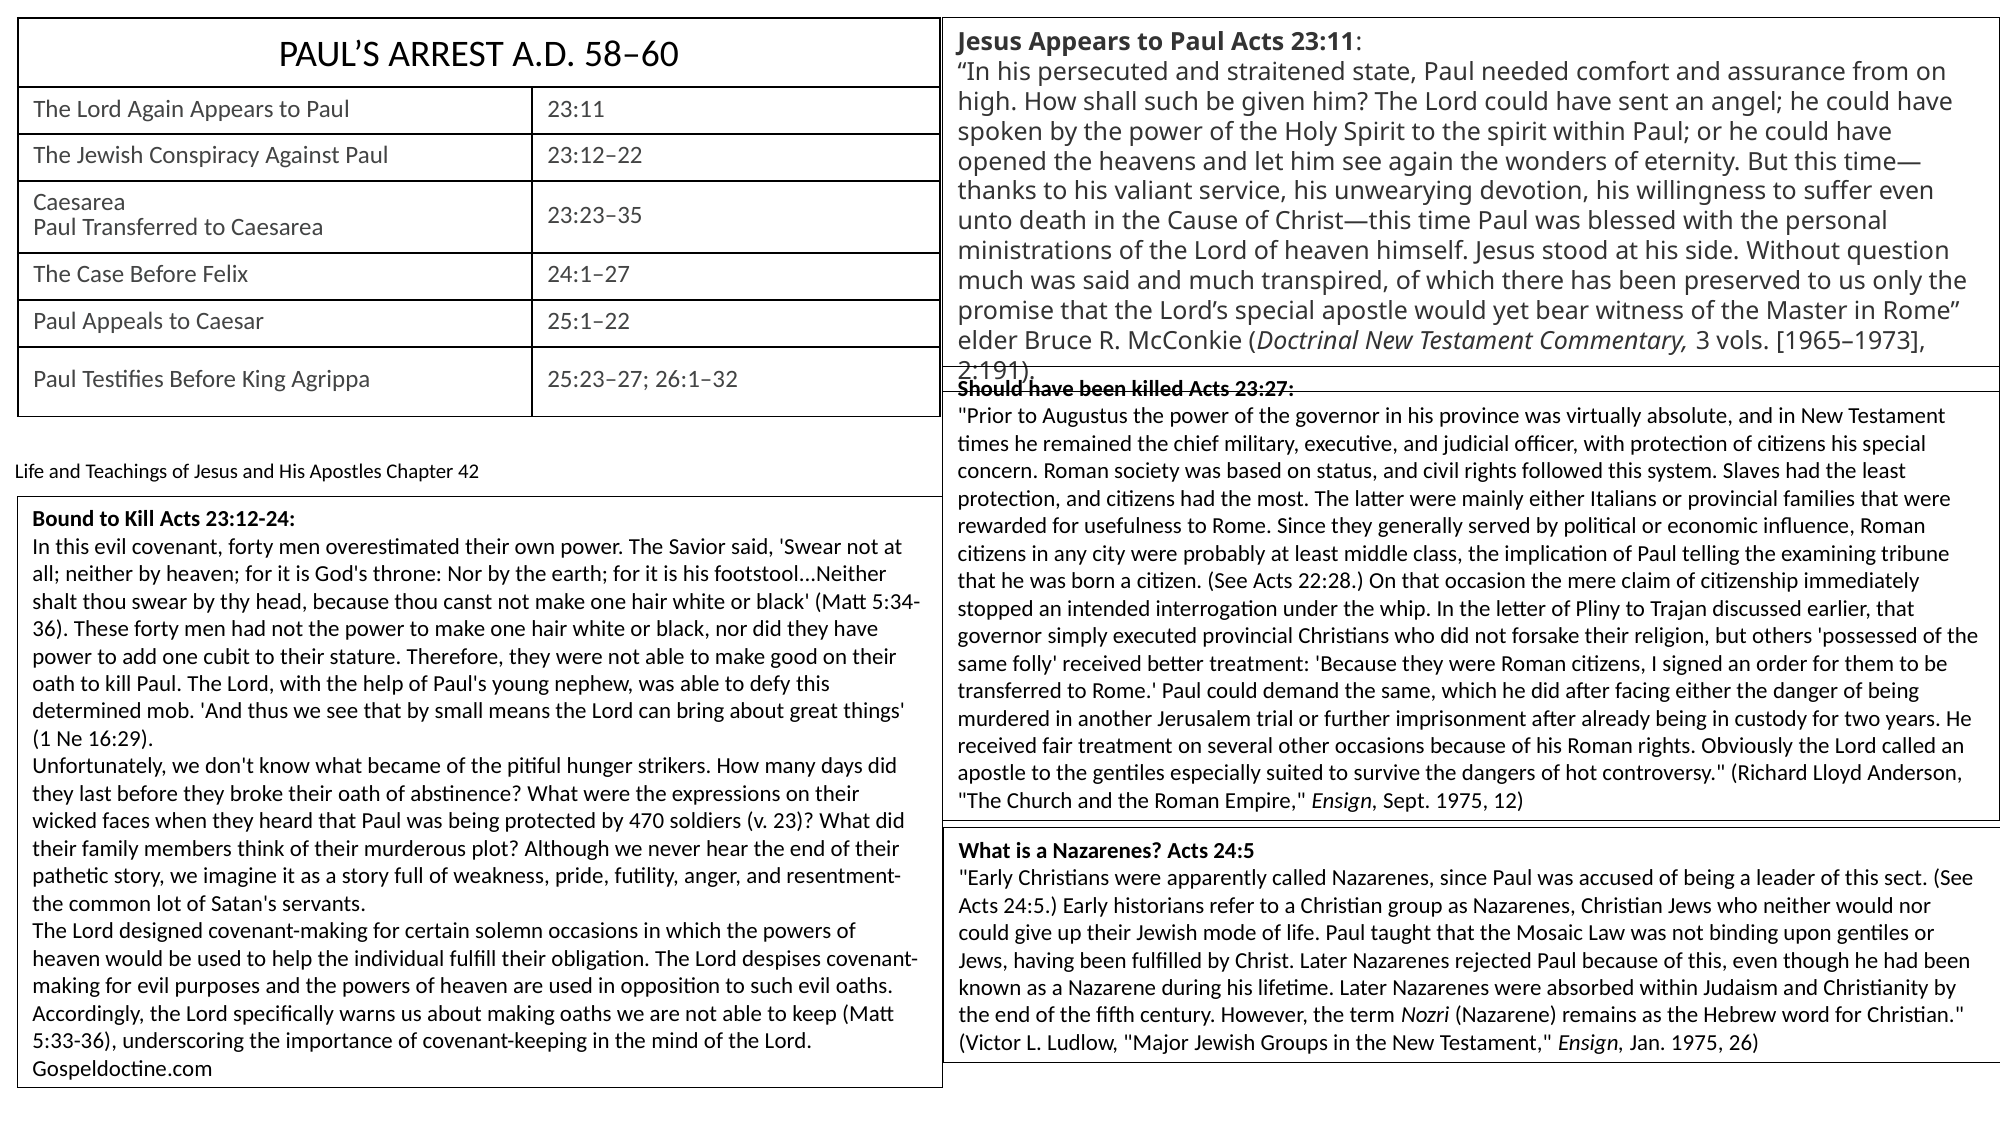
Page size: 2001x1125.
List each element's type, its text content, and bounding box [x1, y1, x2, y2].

table_cell 23:11 [533, 88, 939, 133]
table_cell 23:23–35 [533, 182, 939, 252]
table_cell Caesarea Paul Transferred to Caesarea [19, 182, 531, 252]
table_cell The Case Before Felix [19, 254, 531, 299]
table_cell 23:12–22 [533, 135, 939, 180]
text_box Jesus Appears to Paul Acts 23:11: “In his persecuted and straitened state, Paul needed comfort and assurance from on high. How shall such be given him? The Lord could have sent an angel; he could have spoken by the power of the Holy Spirit to the spirit within Paul; or he could have opened the heavens and let him see again the wonders of eternity. But this time—thanks to his valiant service, his unwearying devotion, his willingness to suffer even unto death in the Cause of Christ—this time Paul was blessed with the personal ministrations of the Lord of heaven himself. Jesus stood at his side. Without question much was said and much transpired, of which there has been preserved to us only the promise that the Lord’s special apostle would yet bear witness of the Master in Rome” elder Bruce R. McConkie (Doctrinal New Testament Commentary, 3 vols. [1965–1973], 2:191). [942, 17, 2000, 366]
table_cell The Jewish Conspiracy Against Paul [19, 135, 531, 180]
text_box Bound to Kill Acts 23:12-24: In this evil covenant, forty men overestimated their own power. The Savior said, 'Swear not at all; neither by heaven; for it is God's throne: Nor by the earth; for it is his footstool...Neither shalt thou swear by thy head, because thou canst not make one hair white or black' (Matt 5:34-36). These forty men had not the power to make one hair white or black, nor did they have power to add one cubit to their stature. Therefore, they were not able to make good on their oath to kill Paul. The Lord, with the help of Paul's young nephew, was able to defy this determined mob. 'And thus we see that by small means the Lord can bring about great things' (1 Ne 16:29). Unfortunately, we don't know what became of the pitiful hunger strikers. How many days did they last before they broke their oath of abstinence? What were the expressions on their wicked faces when they heard that Paul was being protected by 470 soldiers (v. 23)? What did their family members think of their murderous plot? Although we never hear the end of their pathetic story, we imagine it as a story full of weakness, pride, futility, anger, and resentment-the common lot of Satan's servants. The Lord designed covenant-making for certain solemn occasions in which the powers of heaven would be used to help the individual fulfill their obligation. The Lord despises covenant-making for evil purposes and the powers of heaven are used in opposition to such evil oaths. Accordingly, the Lord specifically warns us about making oaths we are not able to keep (Matt 5:33-36), underscoring the importance of covenant-keeping in the mind of the Lord. Gospeldoctine.com [17, 496, 943, 1088]
table_cell Paul Testifies Before King Agrippa [19, 348, 531, 416]
table_cell 25:1–22 [533, 301, 939, 346]
table_cell Paul Appeals to Caesar [19, 301, 531, 346]
text_box What is a Nazarenes? Acts 24:5 "Early Christians were apparently called Nazarenes, since Paul was accused of being a leader of this sect. (See Acts 24:5.) Early historians refer to a Christian group as Nazarenes, Christian Jews who neither would nor could give up their Jewish mode of life. Paul taught that the Mosaic Law was not binding upon gentiles or Jews, having been fulfilled by Christ. Later Nazarenes rejected Paul because of this, even though he had been known as a Nazarene during his lifetime. Later Nazarenes were absorbed within Judaism and Christianity by the end of the fifth century. However, the term Nozri (Nazarene) remains as the Hebrew word for Christian." (Victor L. Ludlow, "Major Jewish Groups in the New Testament," Ensign, Jan. 1975, 26) [943, 827, 2000, 1063]
text_box Should have been killed Acts 23:27: "Prior to Augustus the power of the governor in his province was virtually absolute, and in New Testament times he remained the chief military, executive, and judicial officer, with protection of citizens his special concern. Roman society was based on status, and civil rights followed this system. Slaves had the least protection, and citizens had the most. The latter were mainly either Italians or provincial families that were rewarded for usefulness to Rome. Since they generally served by political or economic influence, Roman citizens in any city were probably at least middle class, the implication of Paul telling the examining tribune that he was born a citizen. (See Acts 22:28.) On that occasion the mere claim of citizenship immediately stopped an intended interrogation under the whip. In the letter of Pliny to Trajan discussed earlier, that governor simply executed provincial Christians who did not forsake their religion, but others 'possessed of the same folly' received better treatment: 'Because they were Roman citizens, I signed an order for them to be transferred to Rome.' Paul could demand the same, which he did after facing either the danger of being murdered in another Jerusalem trial or further imprisonment after already being in custody for two years. He received fair treatment on several other occasions because of his Roman rights. Obviously the Lord called an apostle to the gentiles especially suited to survive the dangers of hot controversy." (Richard Lloyd Anderson, "The Church and the Roman Empire," Ensign, Sept. 1975, 12) [942, 366, 2000, 821]
table_cell 25:23–27; 26:1–32 [533, 348, 939, 416]
table_cell 24:1–27 [533, 254, 939, 299]
text_box Life and Teachings of Jesus and His Apostles Chapter 42 [0, 450, 909, 491]
table_cell The Lord Again Appears to Paul [19, 88, 531, 133]
table_header PAUL’S ARREST A.D. 58–60 [19, 19, 939, 86]
